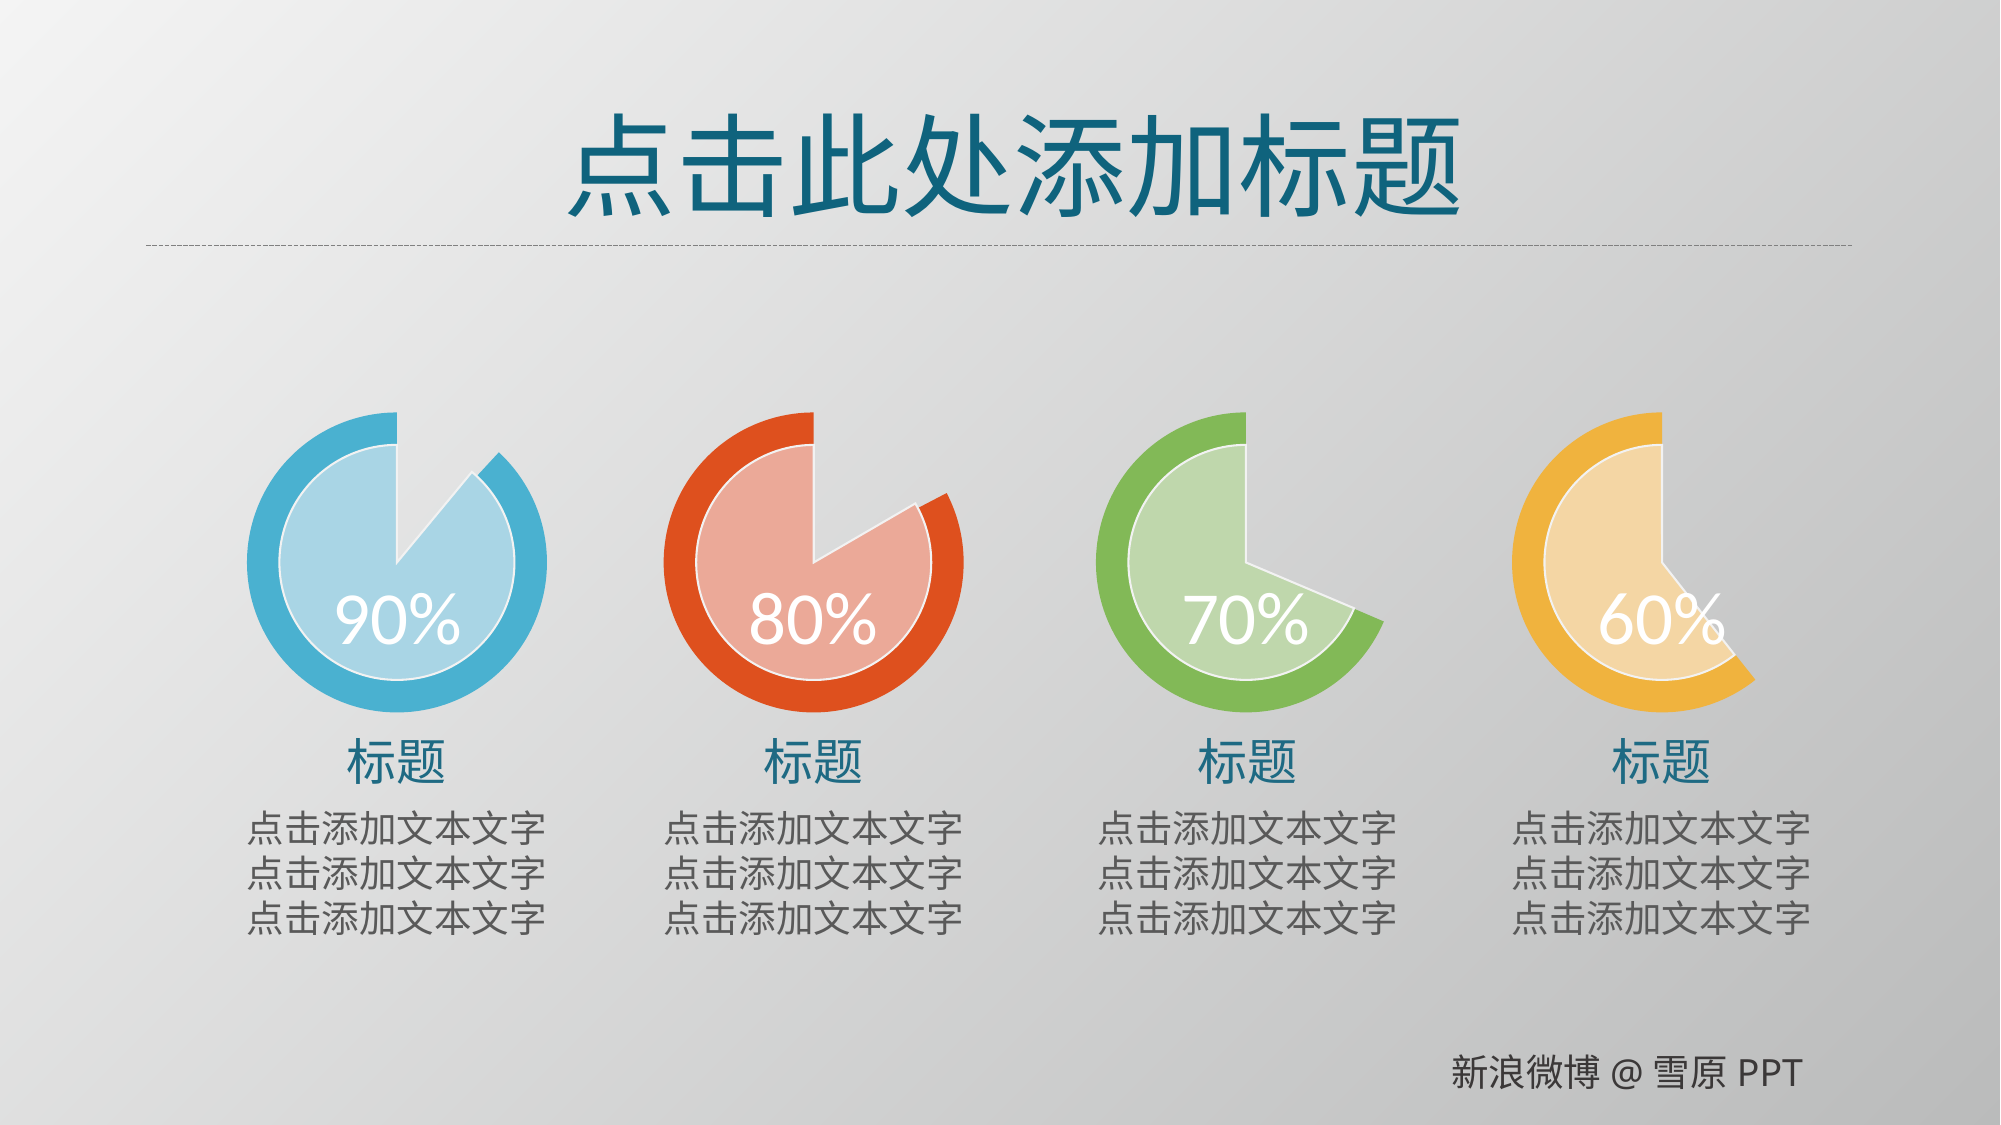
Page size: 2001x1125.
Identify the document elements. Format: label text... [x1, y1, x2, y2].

text_box 点击此处添加标题 [548, 88, 1479, 238]
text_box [1512, 412, 1813, 713]
text_box 标题 [1597, 723, 1727, 798]
text_box 标题 [1183, 723, 1313, 798]
text_box 点击添加文本文字 点击添加文本文字 点击添加文本文字 [1083, 797, 1413, 947]
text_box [663, 412, 964, 713]
text_box 点击添加文本文字 点击添加文本文字 点击添加文本文字 [232, 797, 562, 947]
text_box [1095, 412, 1396, 713]
text_box 点击添加文本文字 点击添加文本文字 点击添加文本文字 [648, 797, 979, 947]
text_box 标题 [332, 723, 462, 798]
text_box 标题 [748, 723, 879, 798]
text_box 点击添加文本文字 点击添加文本文字 点击添加文本文字 [1497, 797, 1827, 947]
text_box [246, 412, 548, 713]
